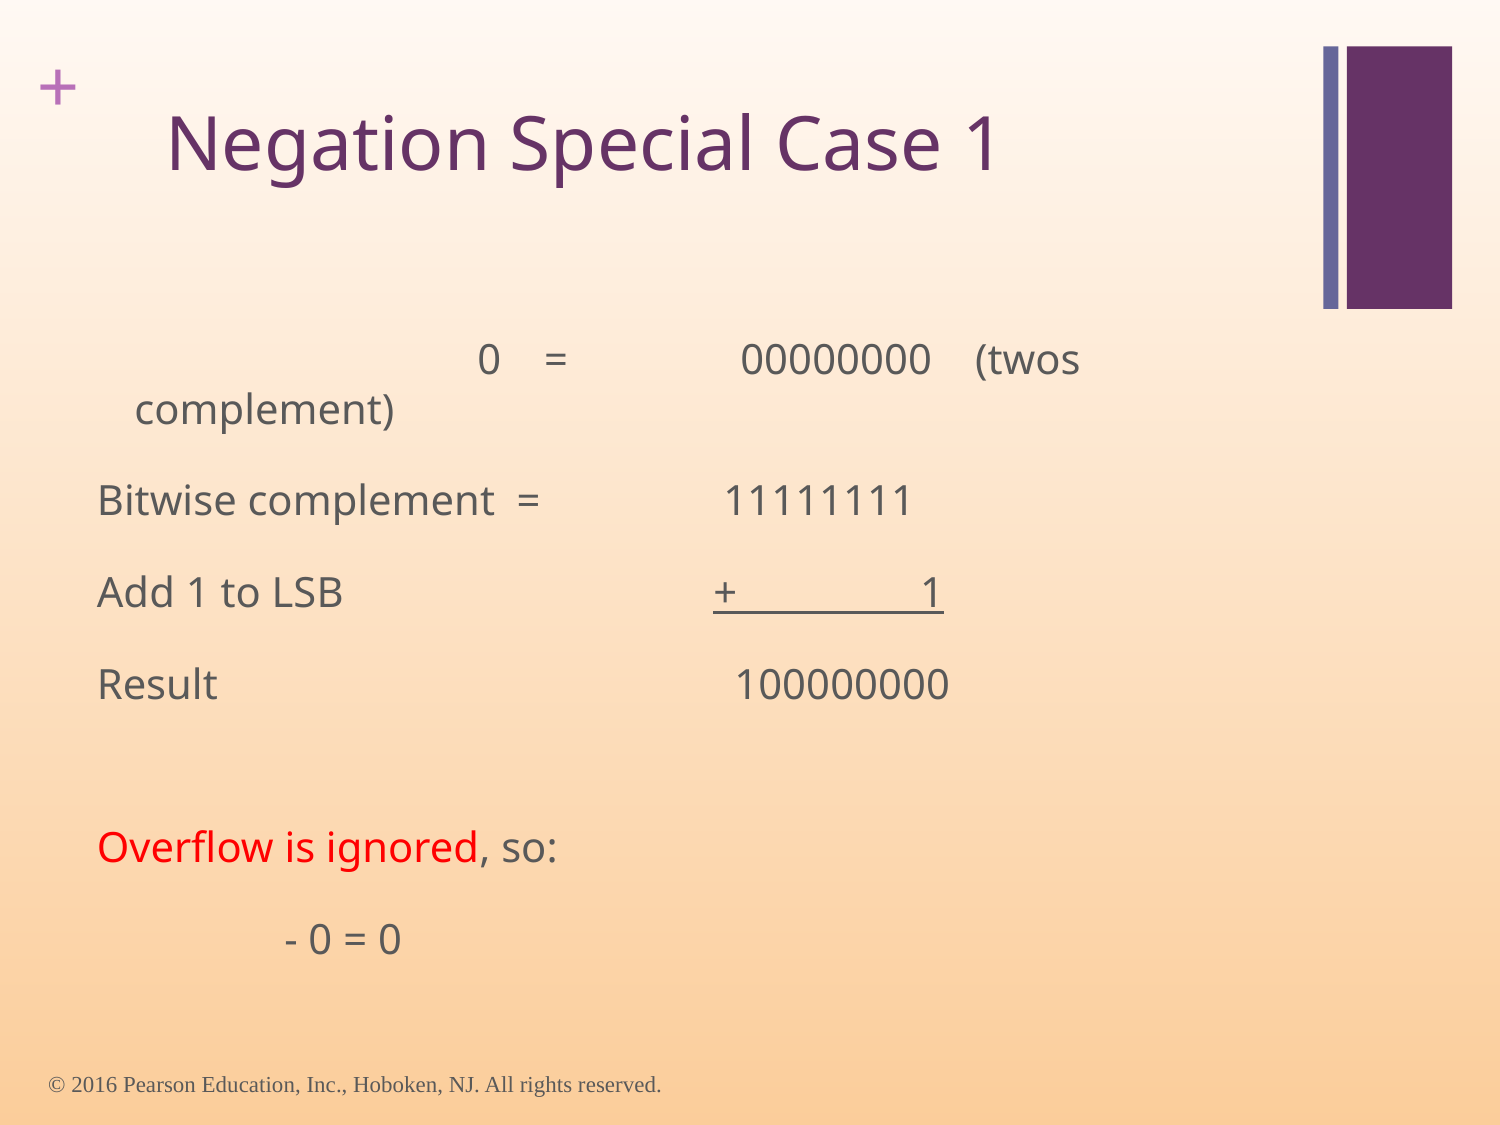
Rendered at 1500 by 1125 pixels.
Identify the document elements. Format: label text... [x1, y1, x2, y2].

list 0 = 00000000 (twos complement) Bitwise complement = 11111111 Add 1 to LSB + 1 Result 100000000 Overflow is ignored, so: - 0 = 0 [81, 324, 1322, 1005]
footer © 2016 Pearson Education, Inc., Hoboken, NJ. All rights reserved. [33, 1053, 1038, 1114]
title Negation Special Case 1 [150, 87, 1390, 271]
